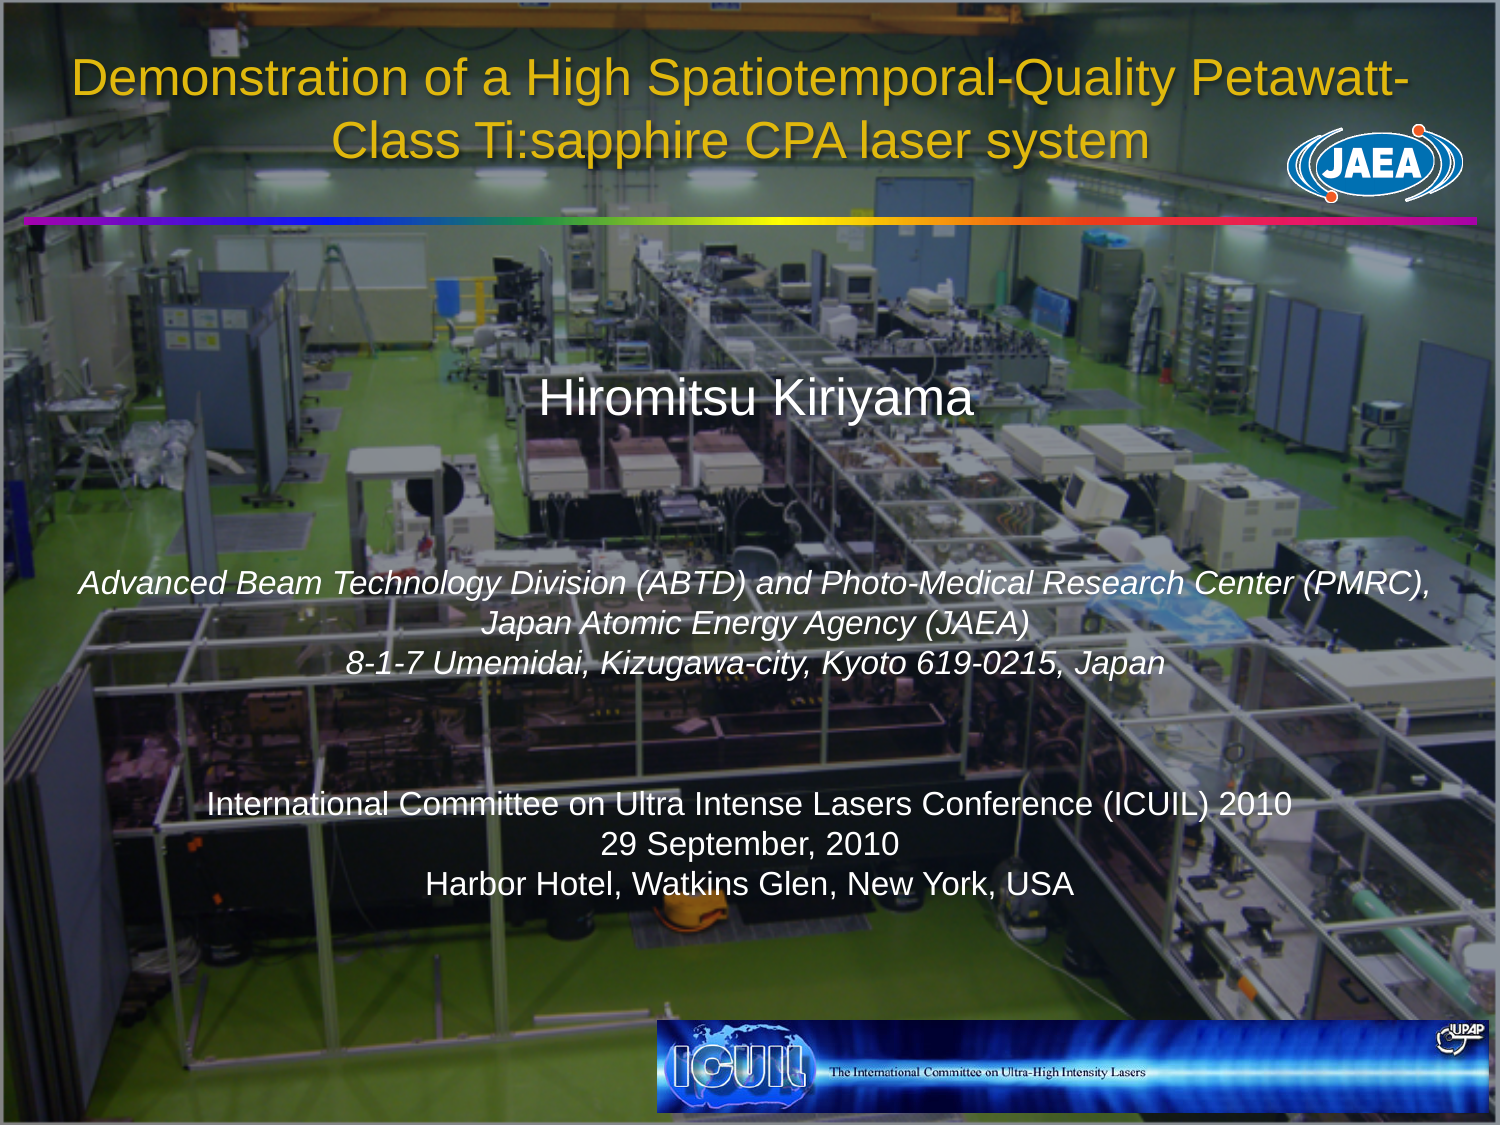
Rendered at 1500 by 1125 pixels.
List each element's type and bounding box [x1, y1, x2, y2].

picture [0, 0, 1500, 1125]
text_box [6, 124, 1495, 912]
